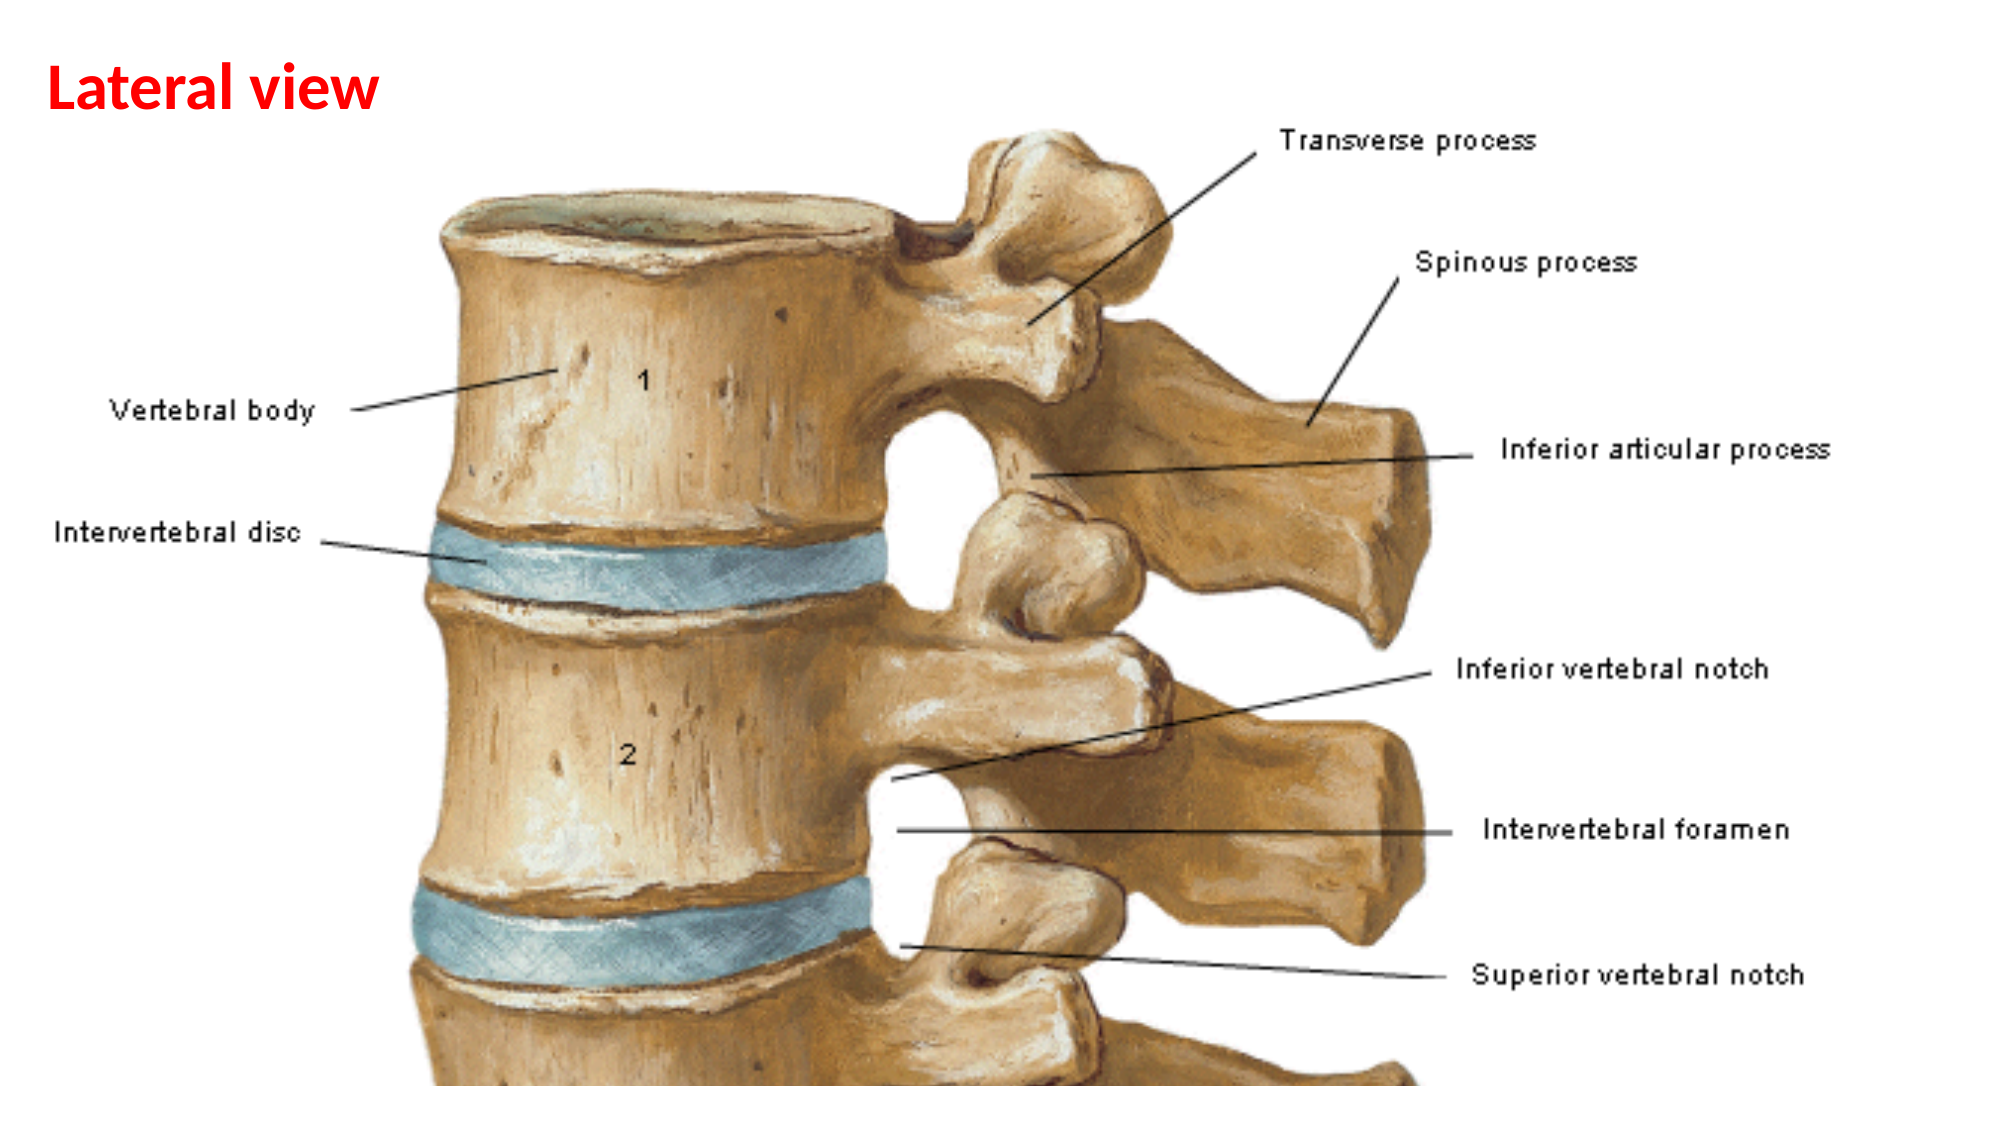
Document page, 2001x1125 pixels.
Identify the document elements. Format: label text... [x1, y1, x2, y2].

text_box Lateral view [32, 35, 465, 103]
picture [32, 103, 1908, 1086]
